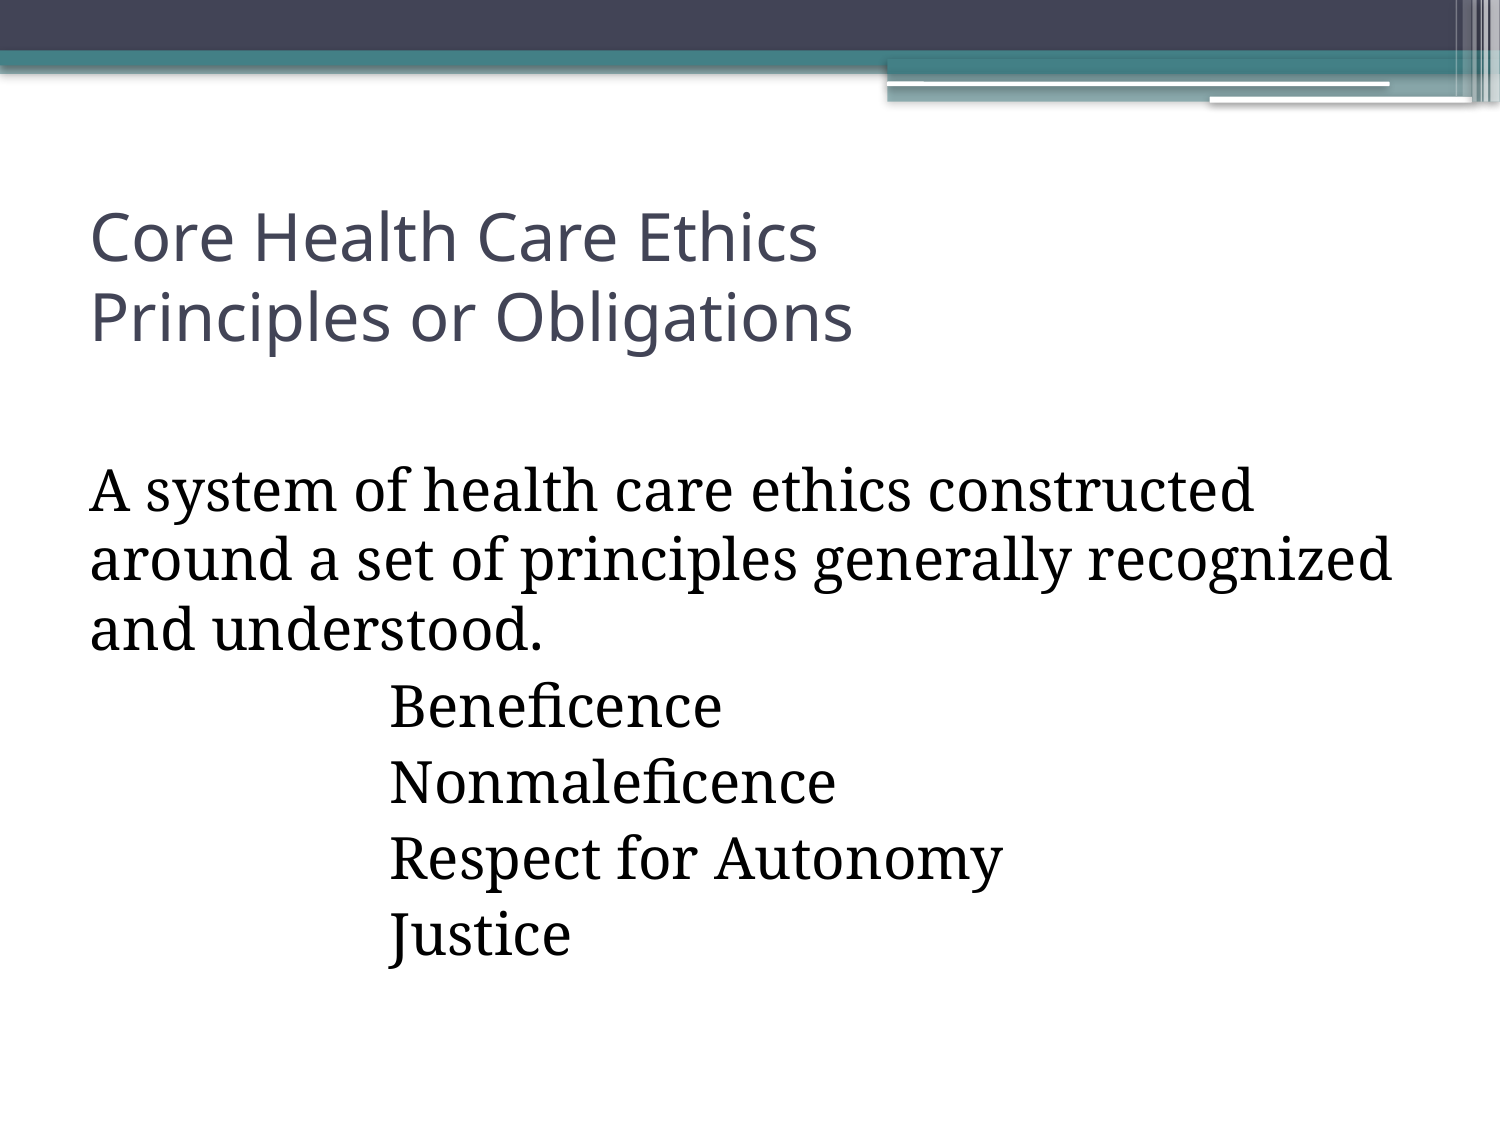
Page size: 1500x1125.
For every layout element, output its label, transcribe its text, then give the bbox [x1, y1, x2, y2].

list A system of health care ethics constructed around a set of principles generally recognized and understood. Beneficence Nonmaleficence Respect for Autonomy Justice [75, 368, 1425, 1079]
title Core Health Care Ethics Principles or Obligations [75, 187, 1425, 363]
